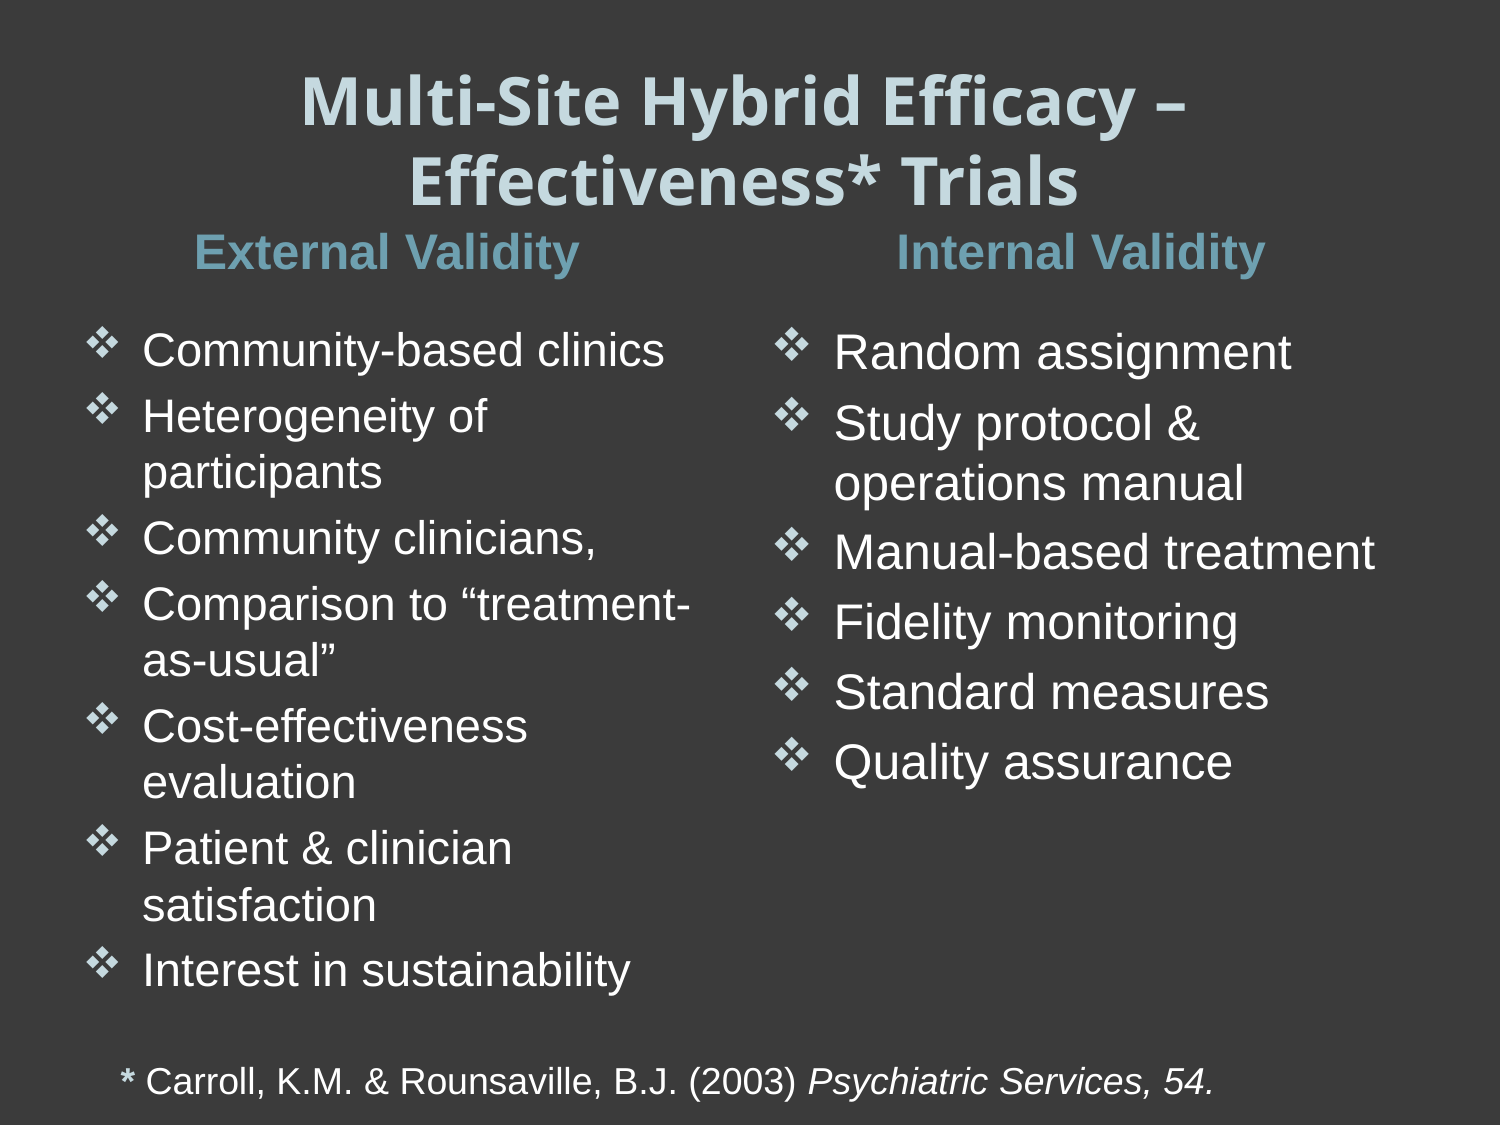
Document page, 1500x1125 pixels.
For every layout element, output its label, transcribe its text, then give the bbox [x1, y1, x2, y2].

title Multi-Site Hybrid Efficacy – Effectiveness* Trials [50, 44, 1438, 233]
text_box * Carroll, K.M. & Rounsaville, B.J. (2003) Psychiatric Services, 54. [105, 1049, 1231, 1110]
list Community-based clinics Heterogeneity of participants Community clinicians, Comparison to “treatment-as-usual” Cost-effectiveness evaluation Patient & clinician satisfaction Interest in sustainability [62, 312, 726, 1010]
list External Validity [87, 212, 750, 300]
list Random assignment Study protocol & operations manual Manual-based treatment Fidelity monitoring Standard measures Quality assurance [750, 312, 1413, 960]
list Internal Validity [750, 212, 1413, 300]
